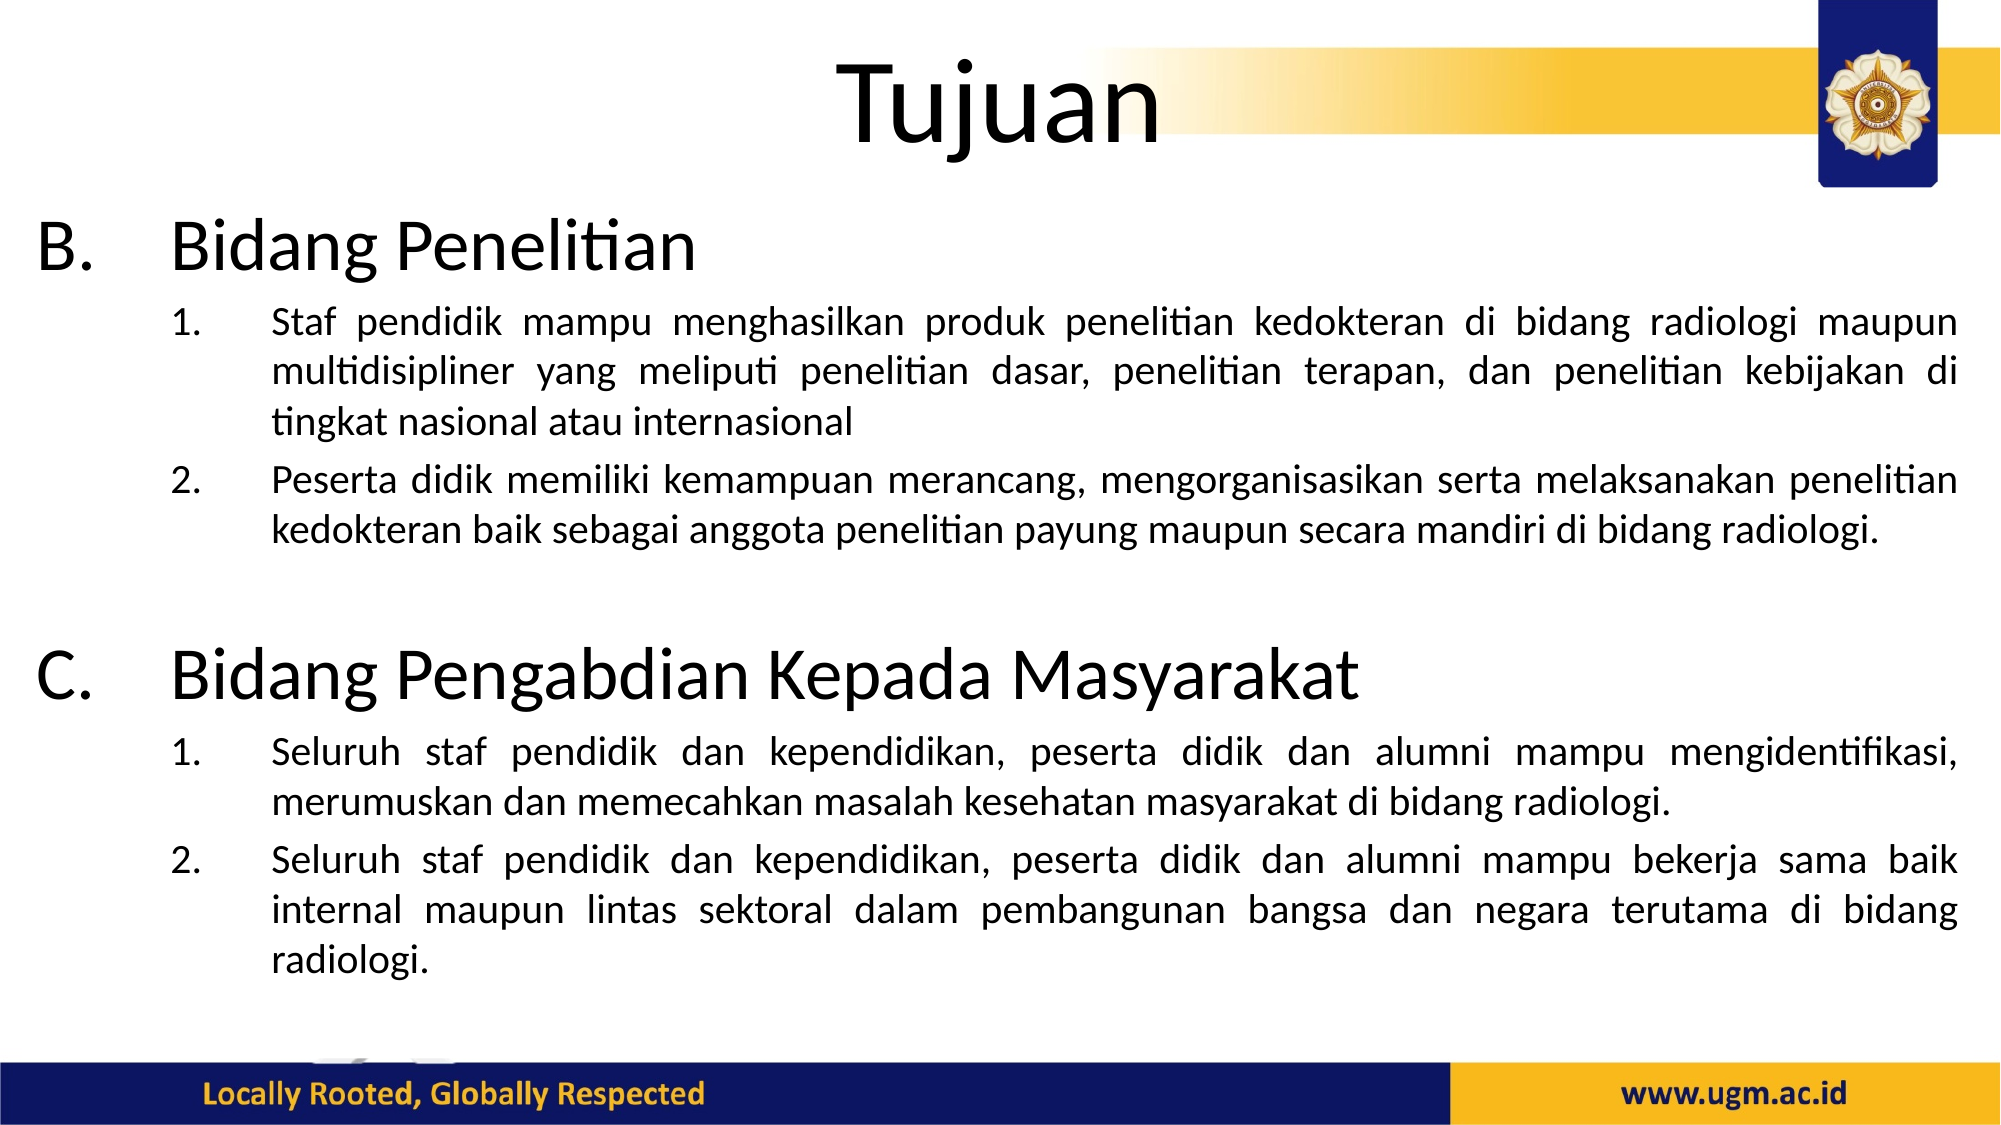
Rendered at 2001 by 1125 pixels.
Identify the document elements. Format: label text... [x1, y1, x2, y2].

list B. Bidang Penelitian 1. Staf pendidik mampu menghasilkan produk penelitian kedokteran di bidang radiologi maupun multidisipliner yang meliputi penelitian dasar, penelitian terapan, dan penelitian kebijakan di tingkat nasional atau internasional 2. Peserta didik memiliki kemampuan merancang, mengorganisasikan serta melaksanakan penelitian kedokteran baik sebagai anggota penelitian payung maupun secara mandiri di bidang radiologi. Bidang Pengabdian Kepada Masyarakat 1. Seluruh staf pendidik dan kependidikan, peserta didik dan alumni mampu mengidentifikasi, merumuskan dan memecahkan masalah kesehatan masyarakat di bidang radiologi. 2. Seluruh staf pendidik dan kependidikan, peserta didik dan alumni mampu bekerja sama baik internal maupun lintas sektoral dalam pembangunan bangsa dan negara terutama di bidang radiologi. [21, 187, 1975, 1059]
title Tujuan [99, 0, 1900, 187]
picture [0, 0, 2001, 1125]
